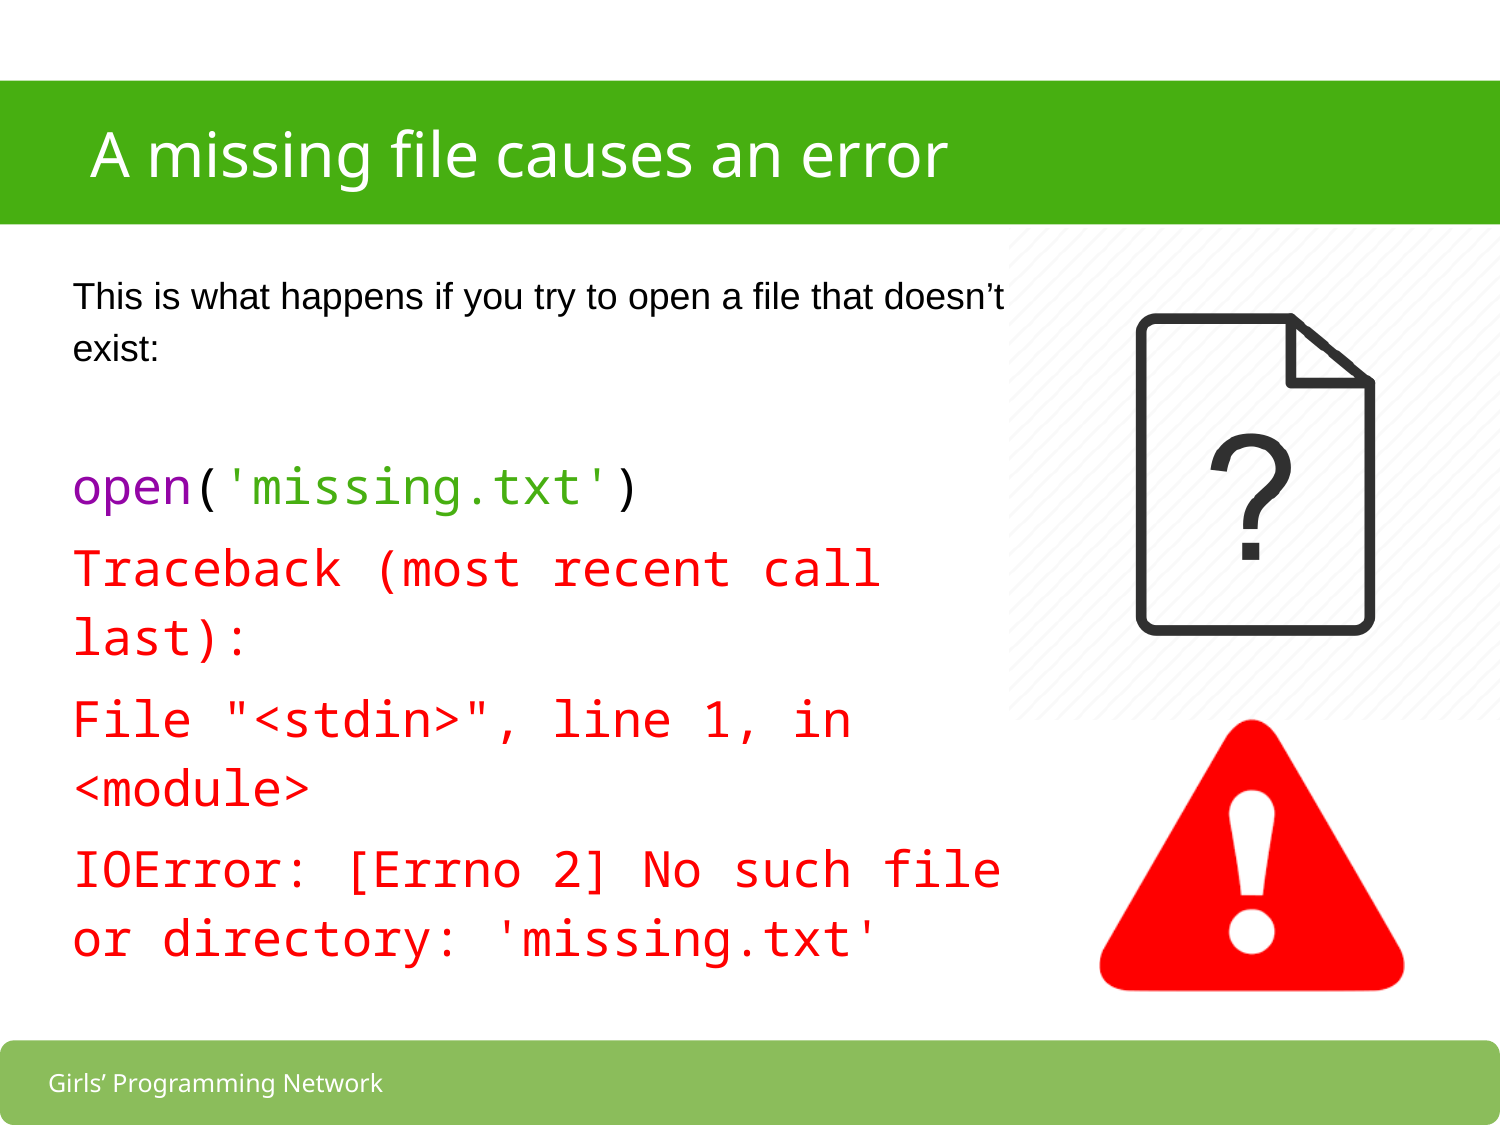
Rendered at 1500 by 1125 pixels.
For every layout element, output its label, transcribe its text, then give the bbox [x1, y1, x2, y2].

list This is what happens if you try to open a file that doesn’t exist: open('missing.txt') Traceback (most recent call last): File "<stdin>", line 1, in <module> IOError: [Errno 2] No such file or directory: 'missing.txt' [57, 250, 1103, 1066]
picture [1009, 227, 1500, 1008]
title A missing file causes an error [75, 80, 1425, 225]
